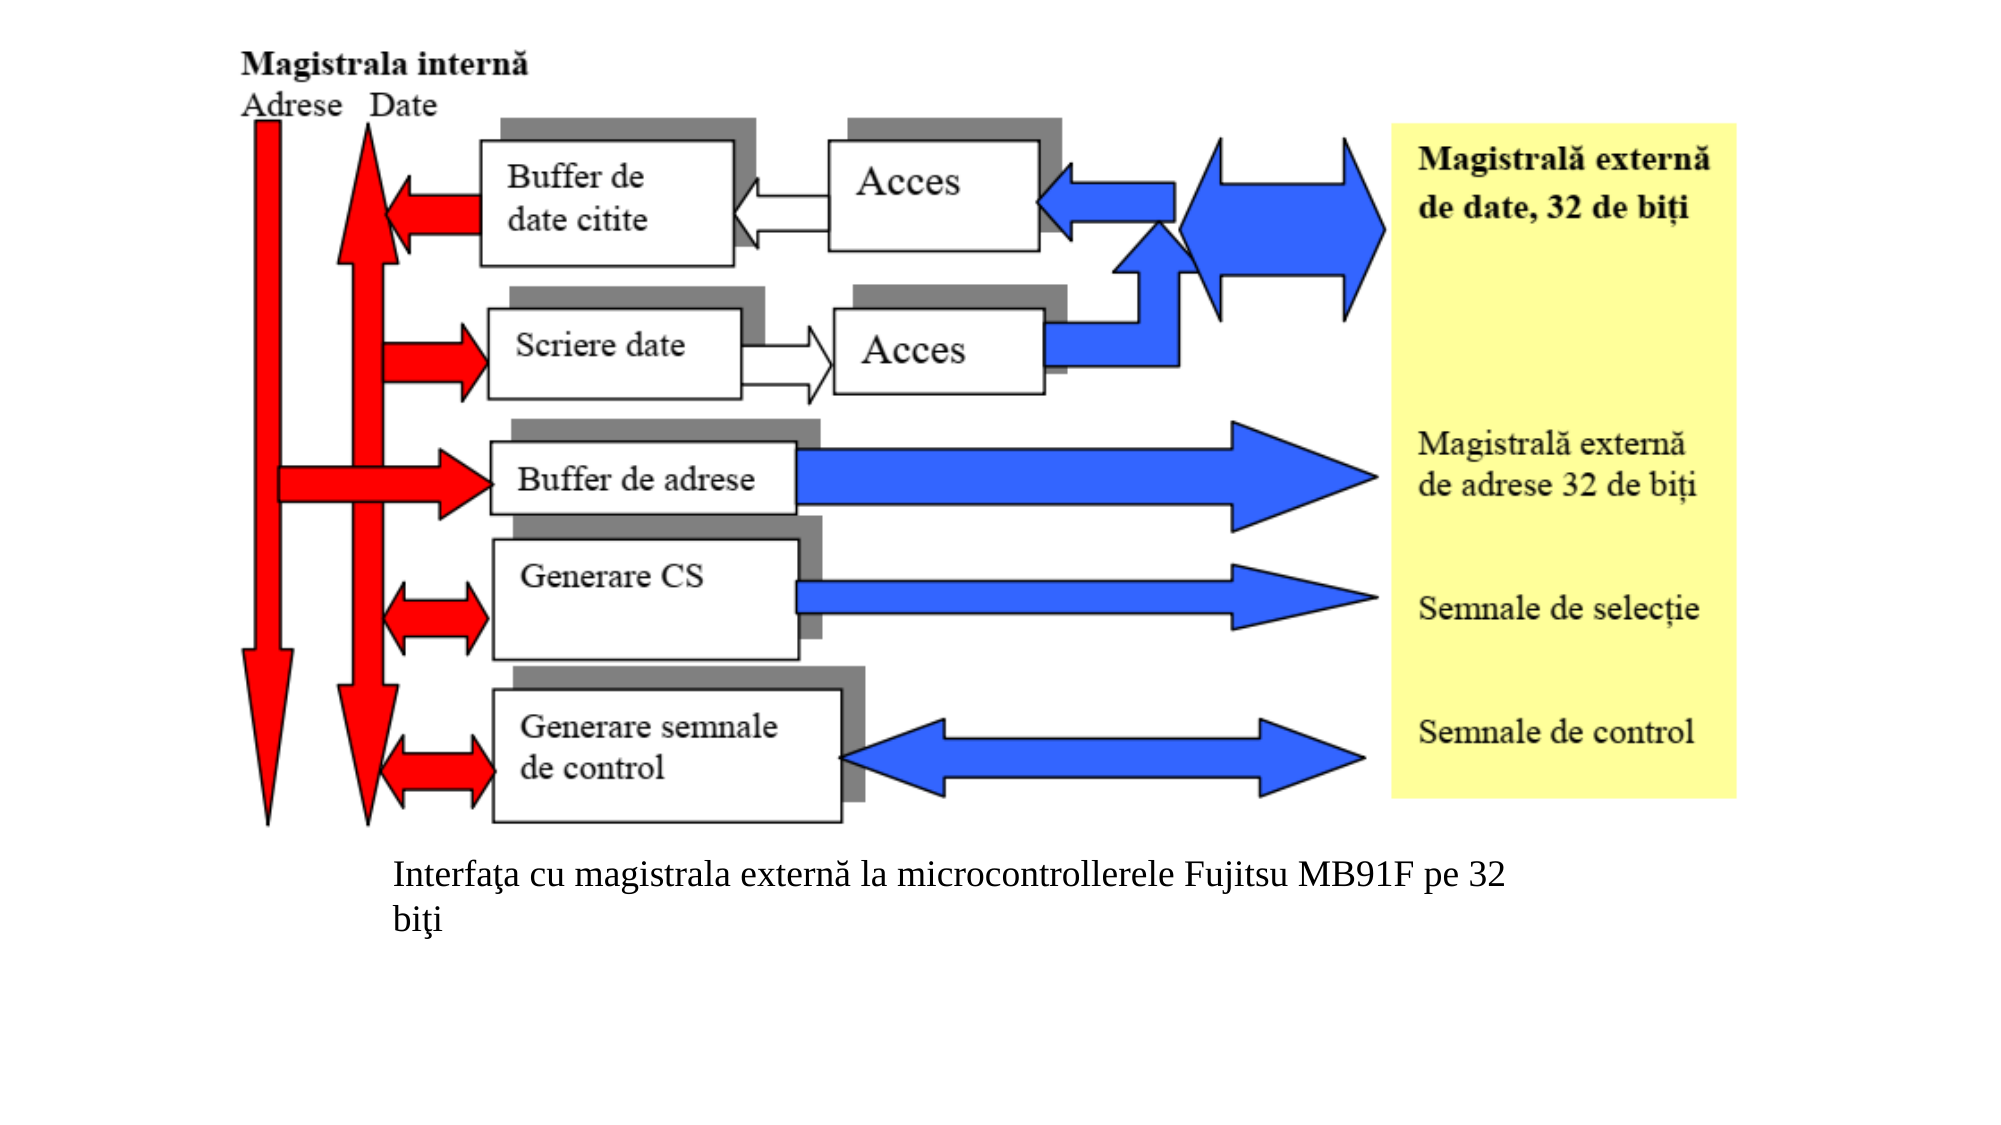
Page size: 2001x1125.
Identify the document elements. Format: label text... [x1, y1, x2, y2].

picture [211, 34, 1746, 842]
text_box Interfaţa cu magistrala externă la microcontrollerele Fujitsu MB91F pe 32 biţi [378, 842, 1580, 947]
